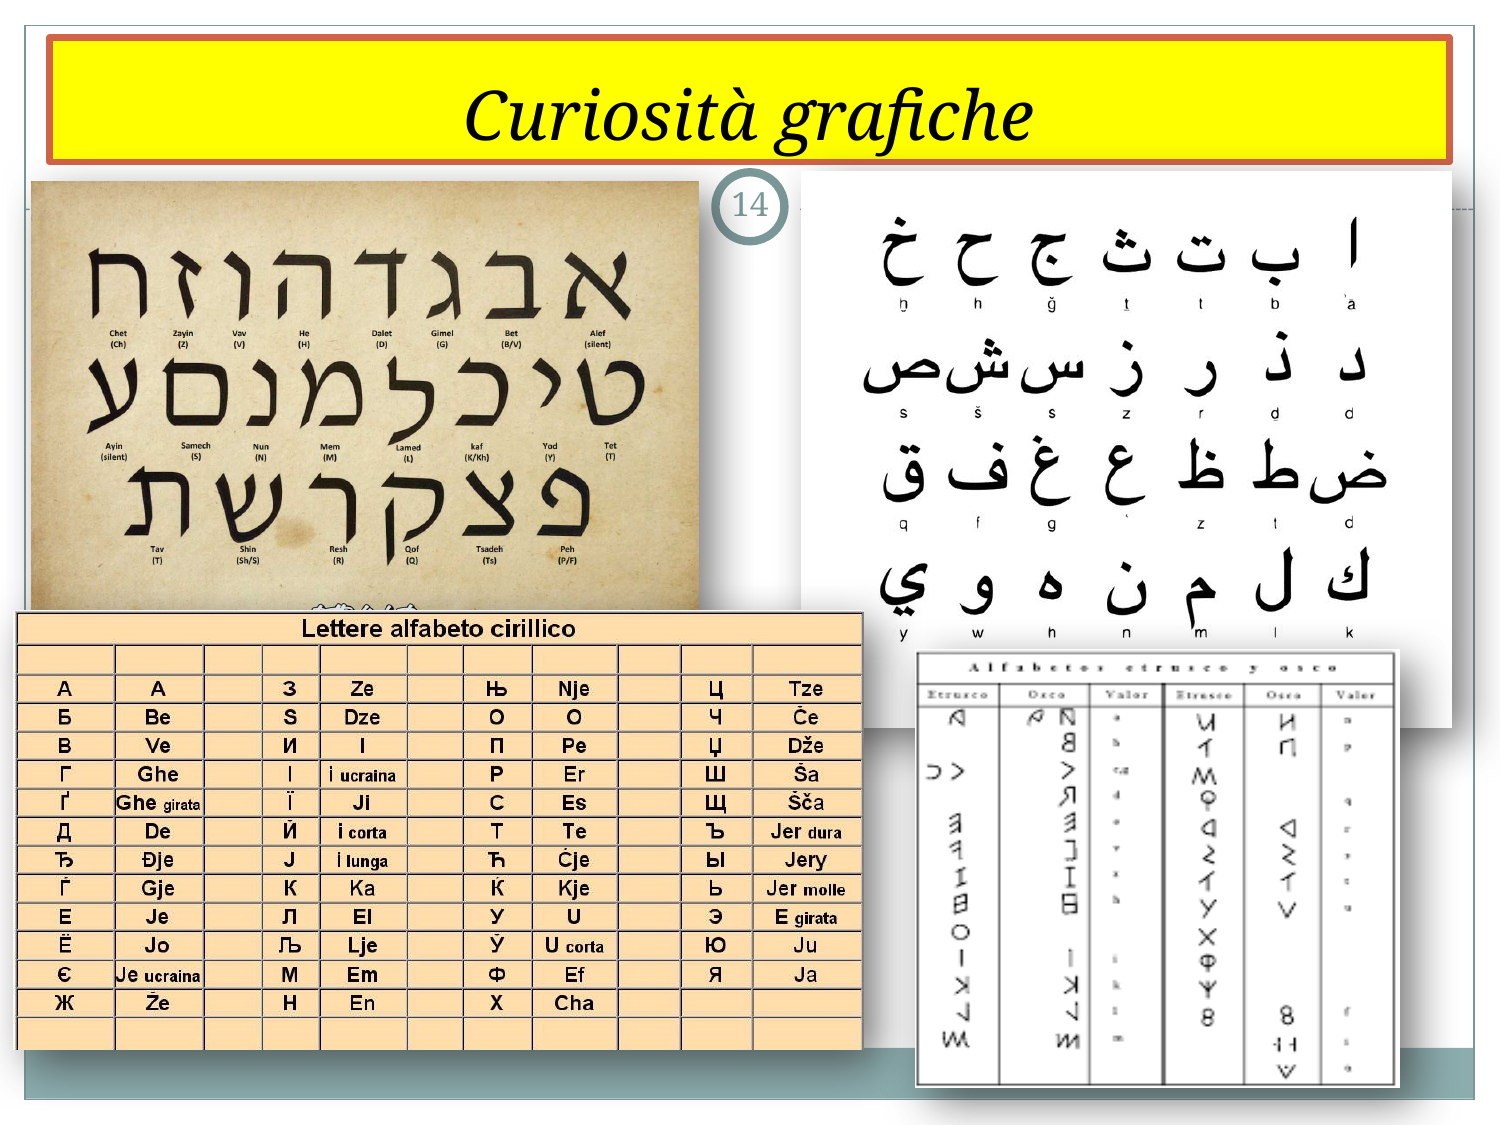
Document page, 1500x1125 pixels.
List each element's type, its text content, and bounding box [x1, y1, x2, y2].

picture [30, 181, 699, 609]
picture [13, 170, 1452, 1088]
title Curiosità grafiche [46, 34, 1453, 165]
slide_number 14 [712, 169, 788, 243]
